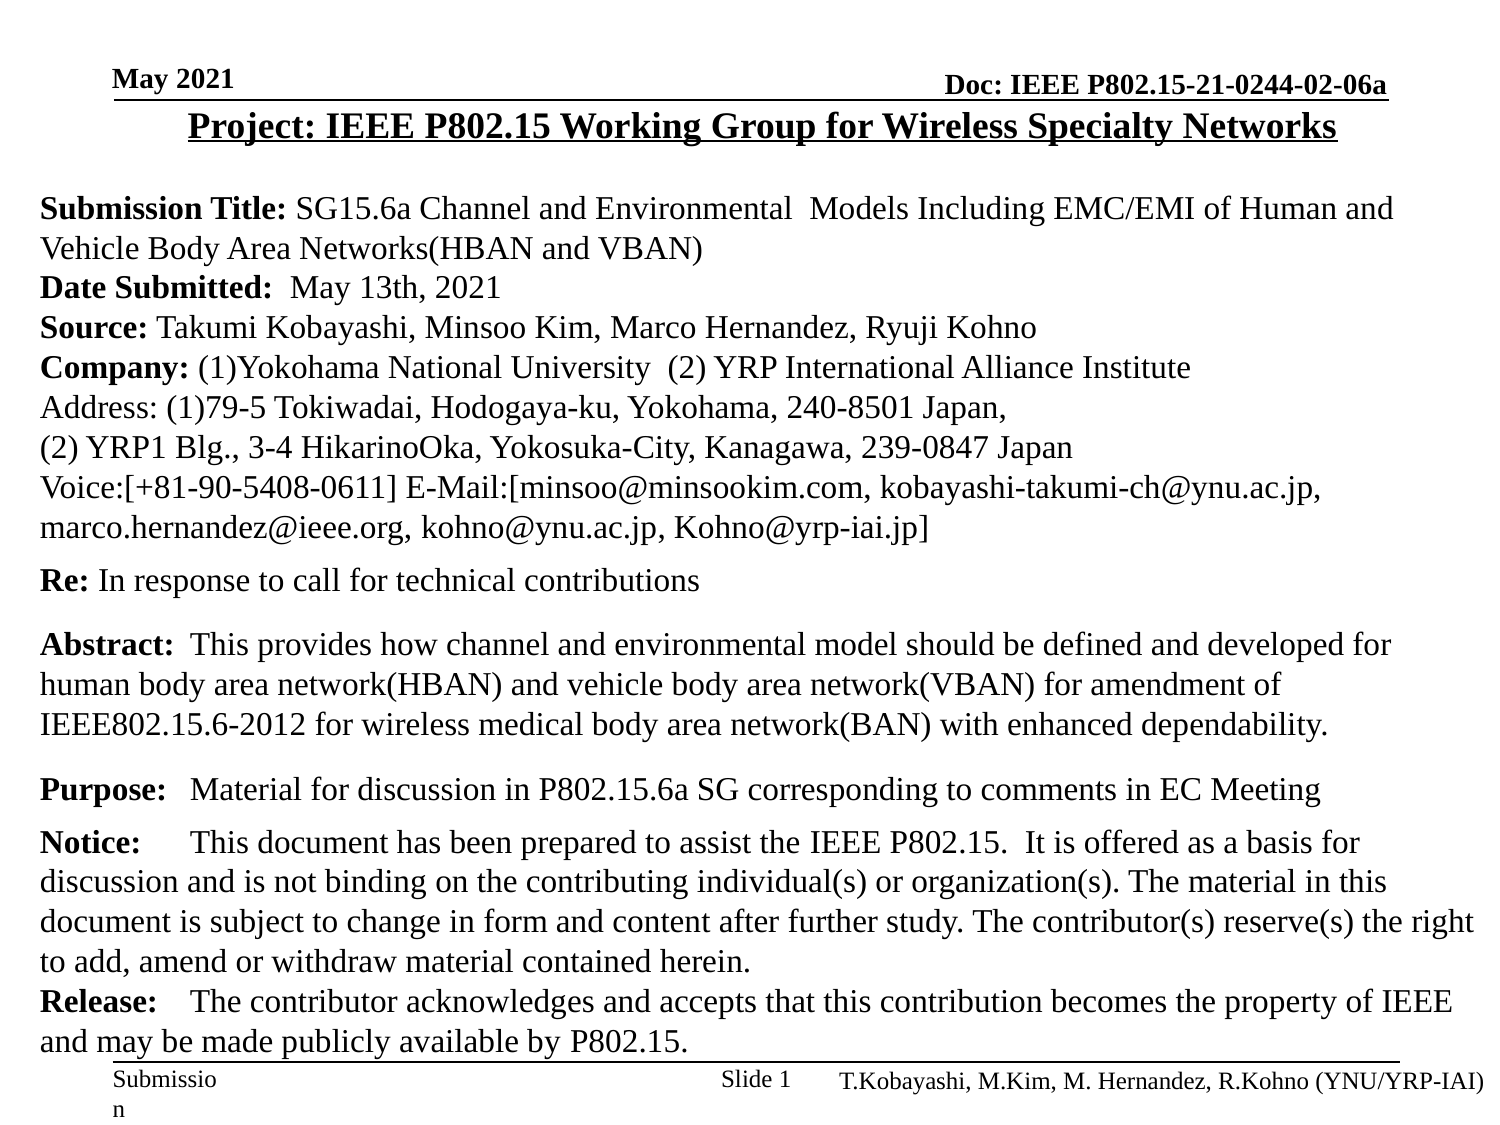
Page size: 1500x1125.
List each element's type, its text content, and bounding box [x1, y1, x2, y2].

text_box Project: IEEE P802.15 Working Group for Wireless Specialty Networks Submission Title: SG15.6a Channel and Environmental Models Including EMC/EMI of Human and Vehicle Body Area Networks(HBAN and VBAN) Date Submitted: May 13th, 2021 Source: Takumi Kobayashi, Minsoo Kim, Marco Hernandez, Ryuji Kohno Company: (1)Yokohama National University (2) YRP International Alliance Institute Address: (1)79-5 Tokiwadai, Hodogaya-ku, Yokohama, 240-8501 Japan, (2) YRP1 Blg., 3-4 HikarinoOka, Yokosuka-City, Kanagawa, 239-0847 Japan Voice:[+81-90-5408-0611] E-Mail:[minsoo@minsookim.com, kobayashi-takumi-ch@ynu.ac.jp, marco.hernandez@ieee.org, kohno@ynu.ac.jp, Kohno@yrp-iai.jp] Re: In response to call for technical contributions Abstract: This provides how channel and environmental model should be defined and developed for human body area network(HBAN) and vehicle body area network(VBAN) for amendment of IEEE802.15.6-2012 for wireless medical body area network(BAN) with enhanced dependability. Purpose: Material for discussion in P802.15.6a SG corresponding to comments in EC Meeting Notice: This document has been prepared to assist the IEEE P802.15. It is offered as a basis for discussion and is not binding on the contributing individual(s) or organization(s). The material in this document is subject to change in form and content after further study. The contributor(s) reserve(s) the right to add, amend or withdraw material contained herein. Release: The contributor acknowledges and accepts that this contribution becomes the property of IEEE and may be made publicly available by P802.15. [24, 48, 1500, 831]
footer T.Kobayashi, M.Kim, M. Hernandez, R.Kohno (YNU/YRP-IAI) [821, 1049, 1500, 1080]
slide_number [96, 74, 360, 110]
slide_number Slide 1 [712, 1062, 801, 1093]
